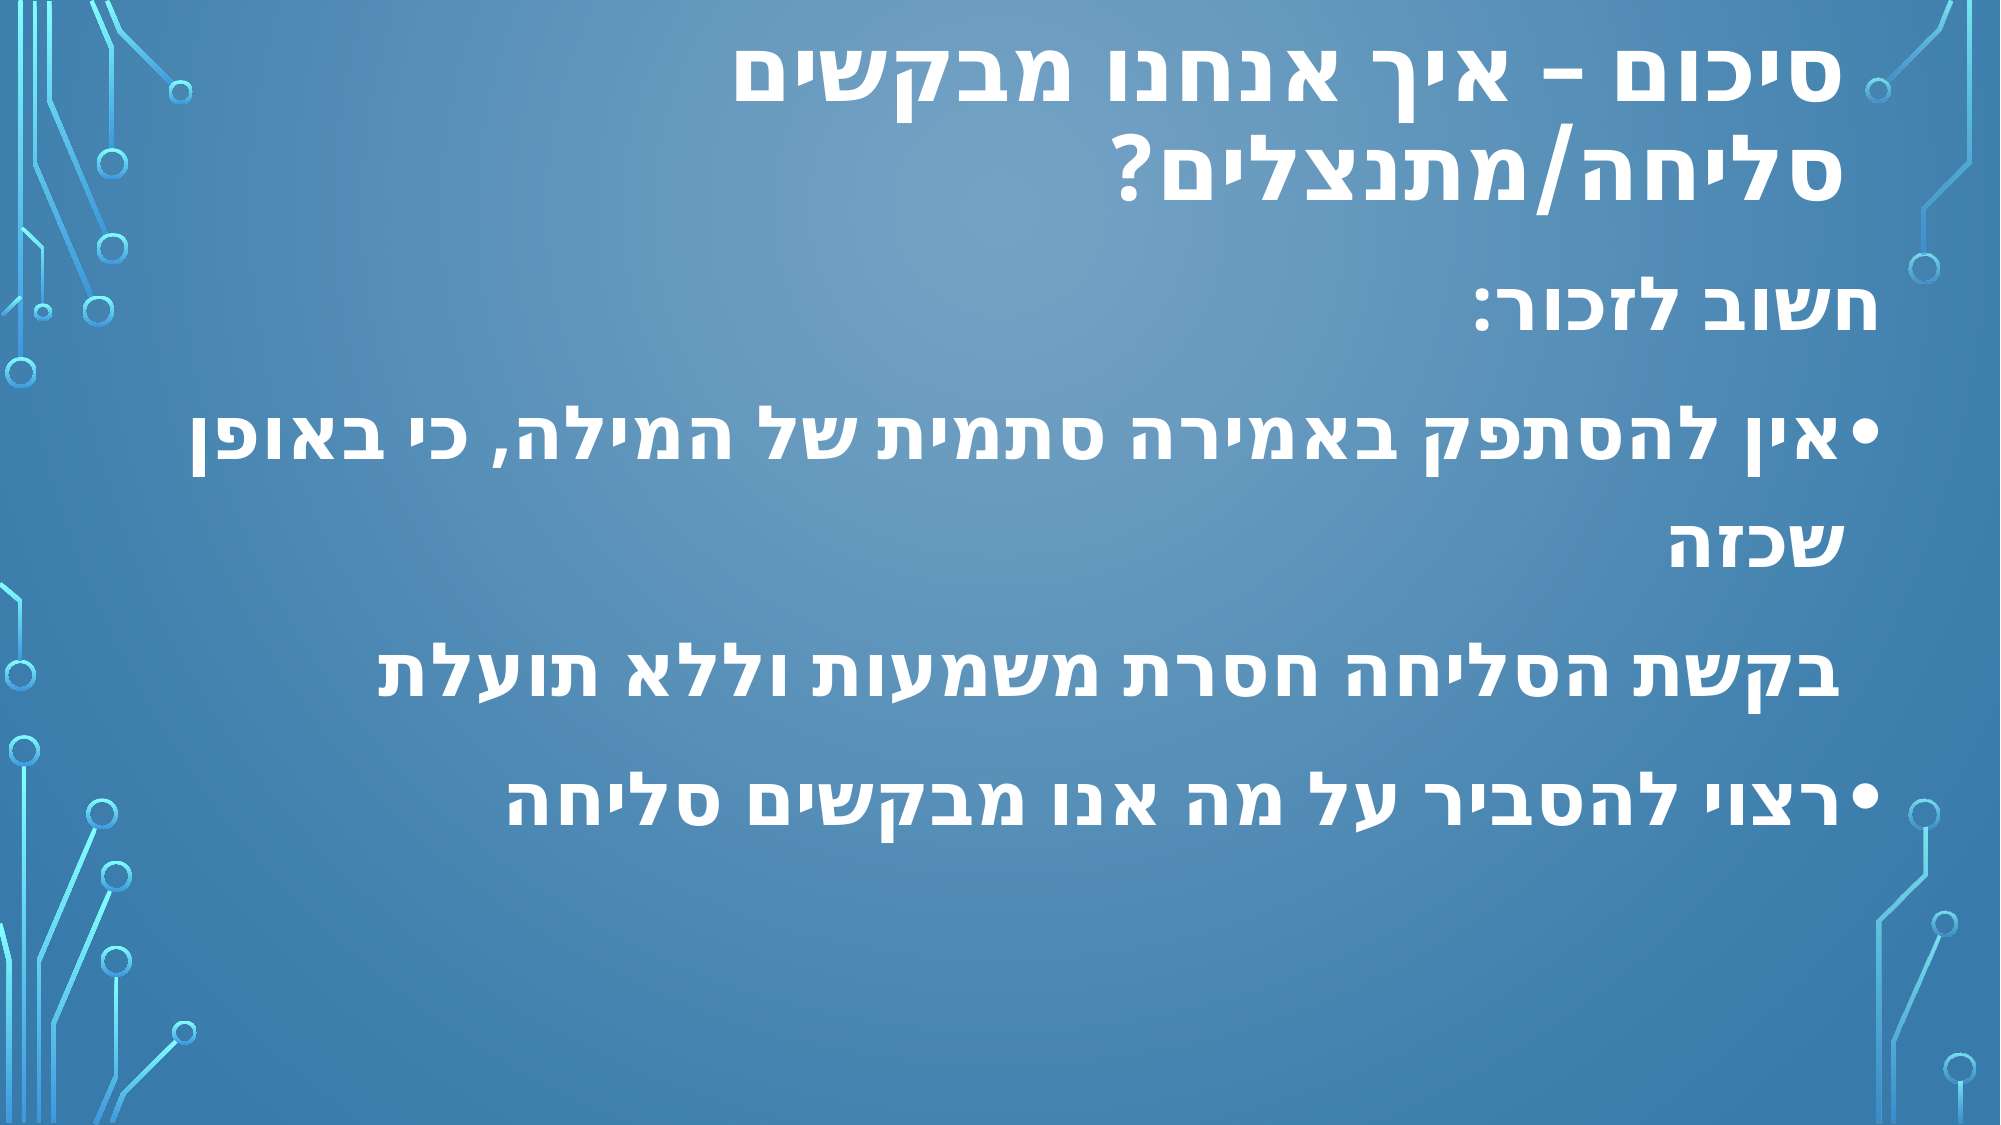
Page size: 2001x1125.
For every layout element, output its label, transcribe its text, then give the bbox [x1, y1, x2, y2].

title סיכום – איך אנחנו מבקשים סליחה/מתנצלים? [137, 12, 1863, 230]
list חשוב לזכור: אין להסתפק באמירה סתמית של המילה, כי באופן שכזה בקשת הסליחה חסרת משמעות וללא תועלת רצוי להסביר על מה אנו מבקשים סליחה [137, 230, 1898, 1081]
